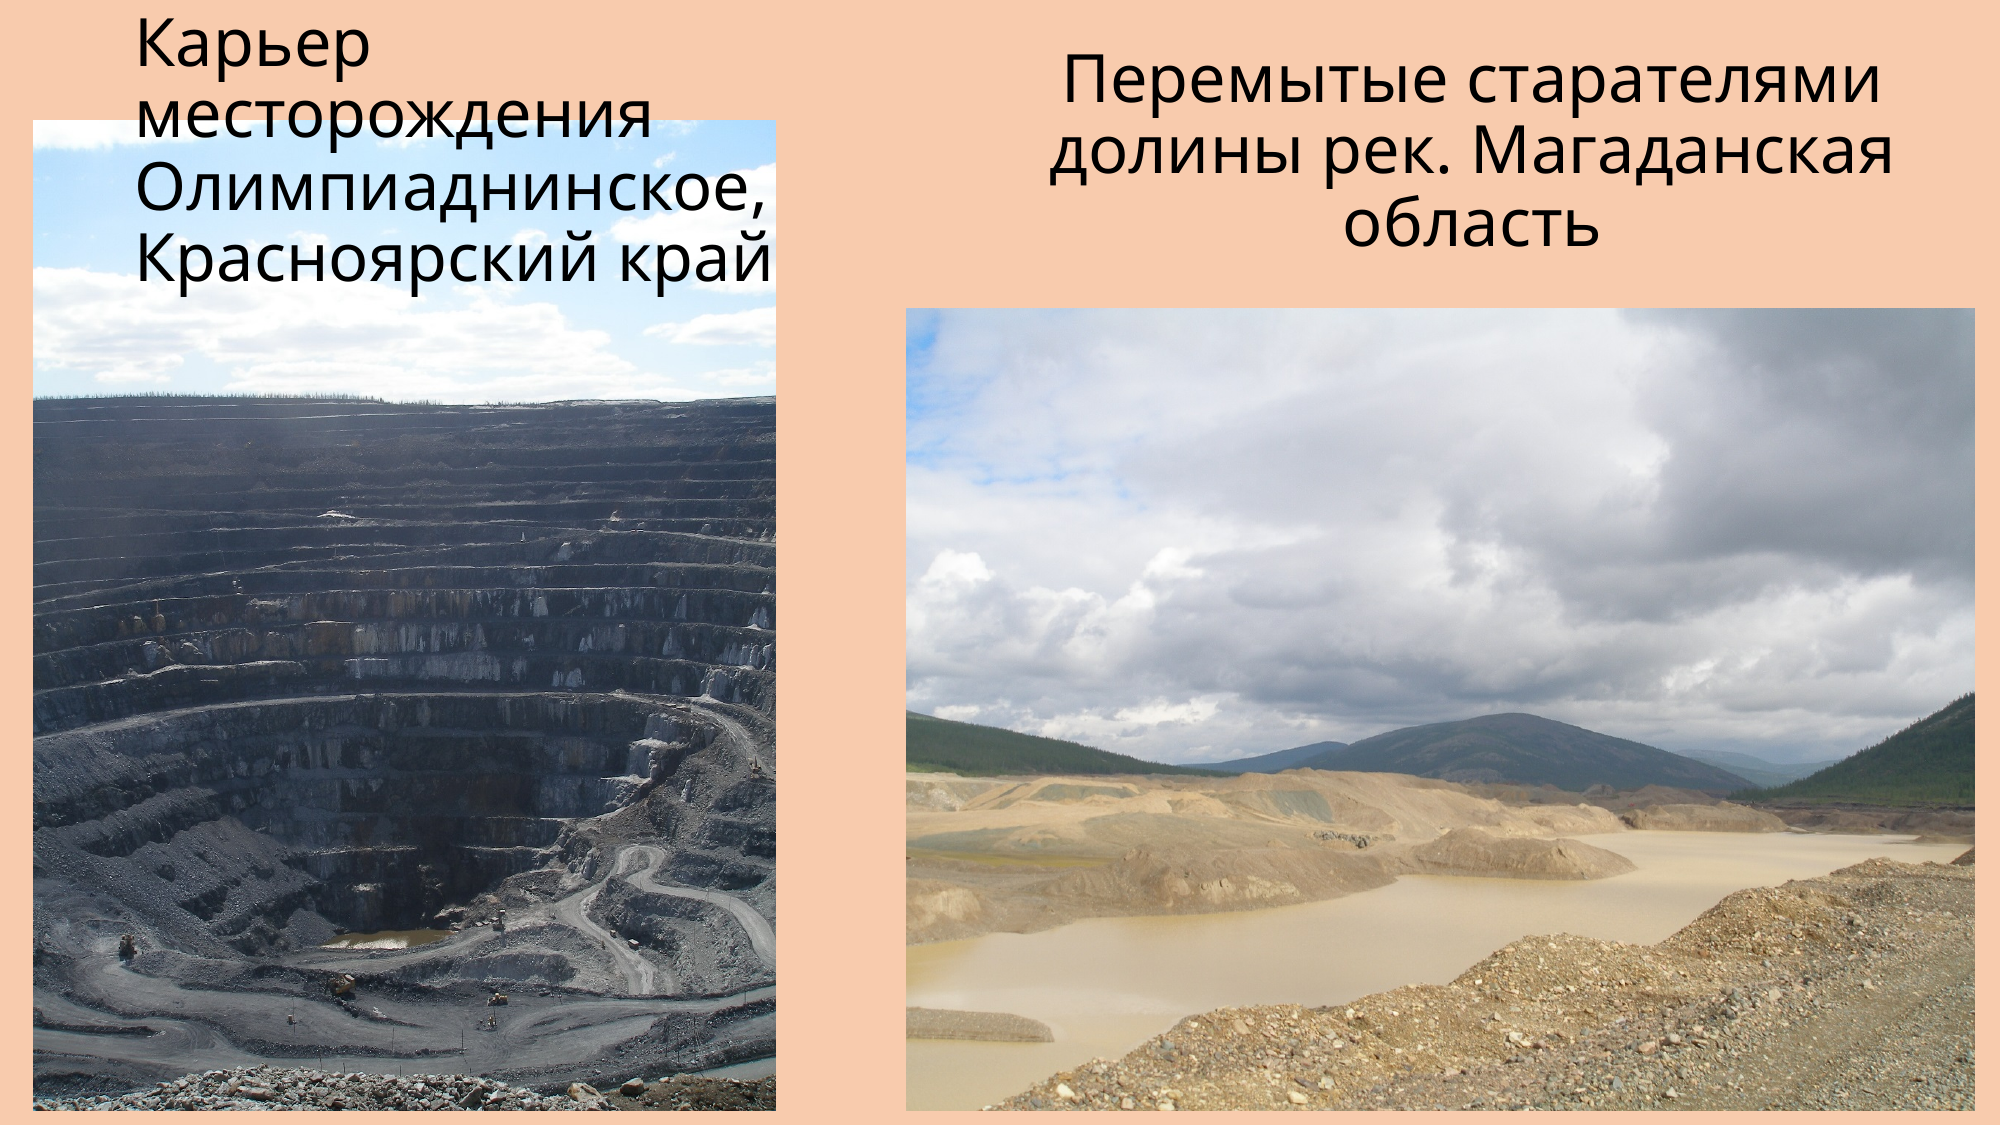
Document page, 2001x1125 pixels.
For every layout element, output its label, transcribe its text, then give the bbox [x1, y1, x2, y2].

title Перемытые старателями долины рек. Магаданская область [1010, 43, 1936, 262]
text_box Карьер месторождения Олимпиаднинское, Красноярский край [119, 43, 893, 262]
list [33, 120, 776, 1111]
picture [906, 308, 1975, 1111]
